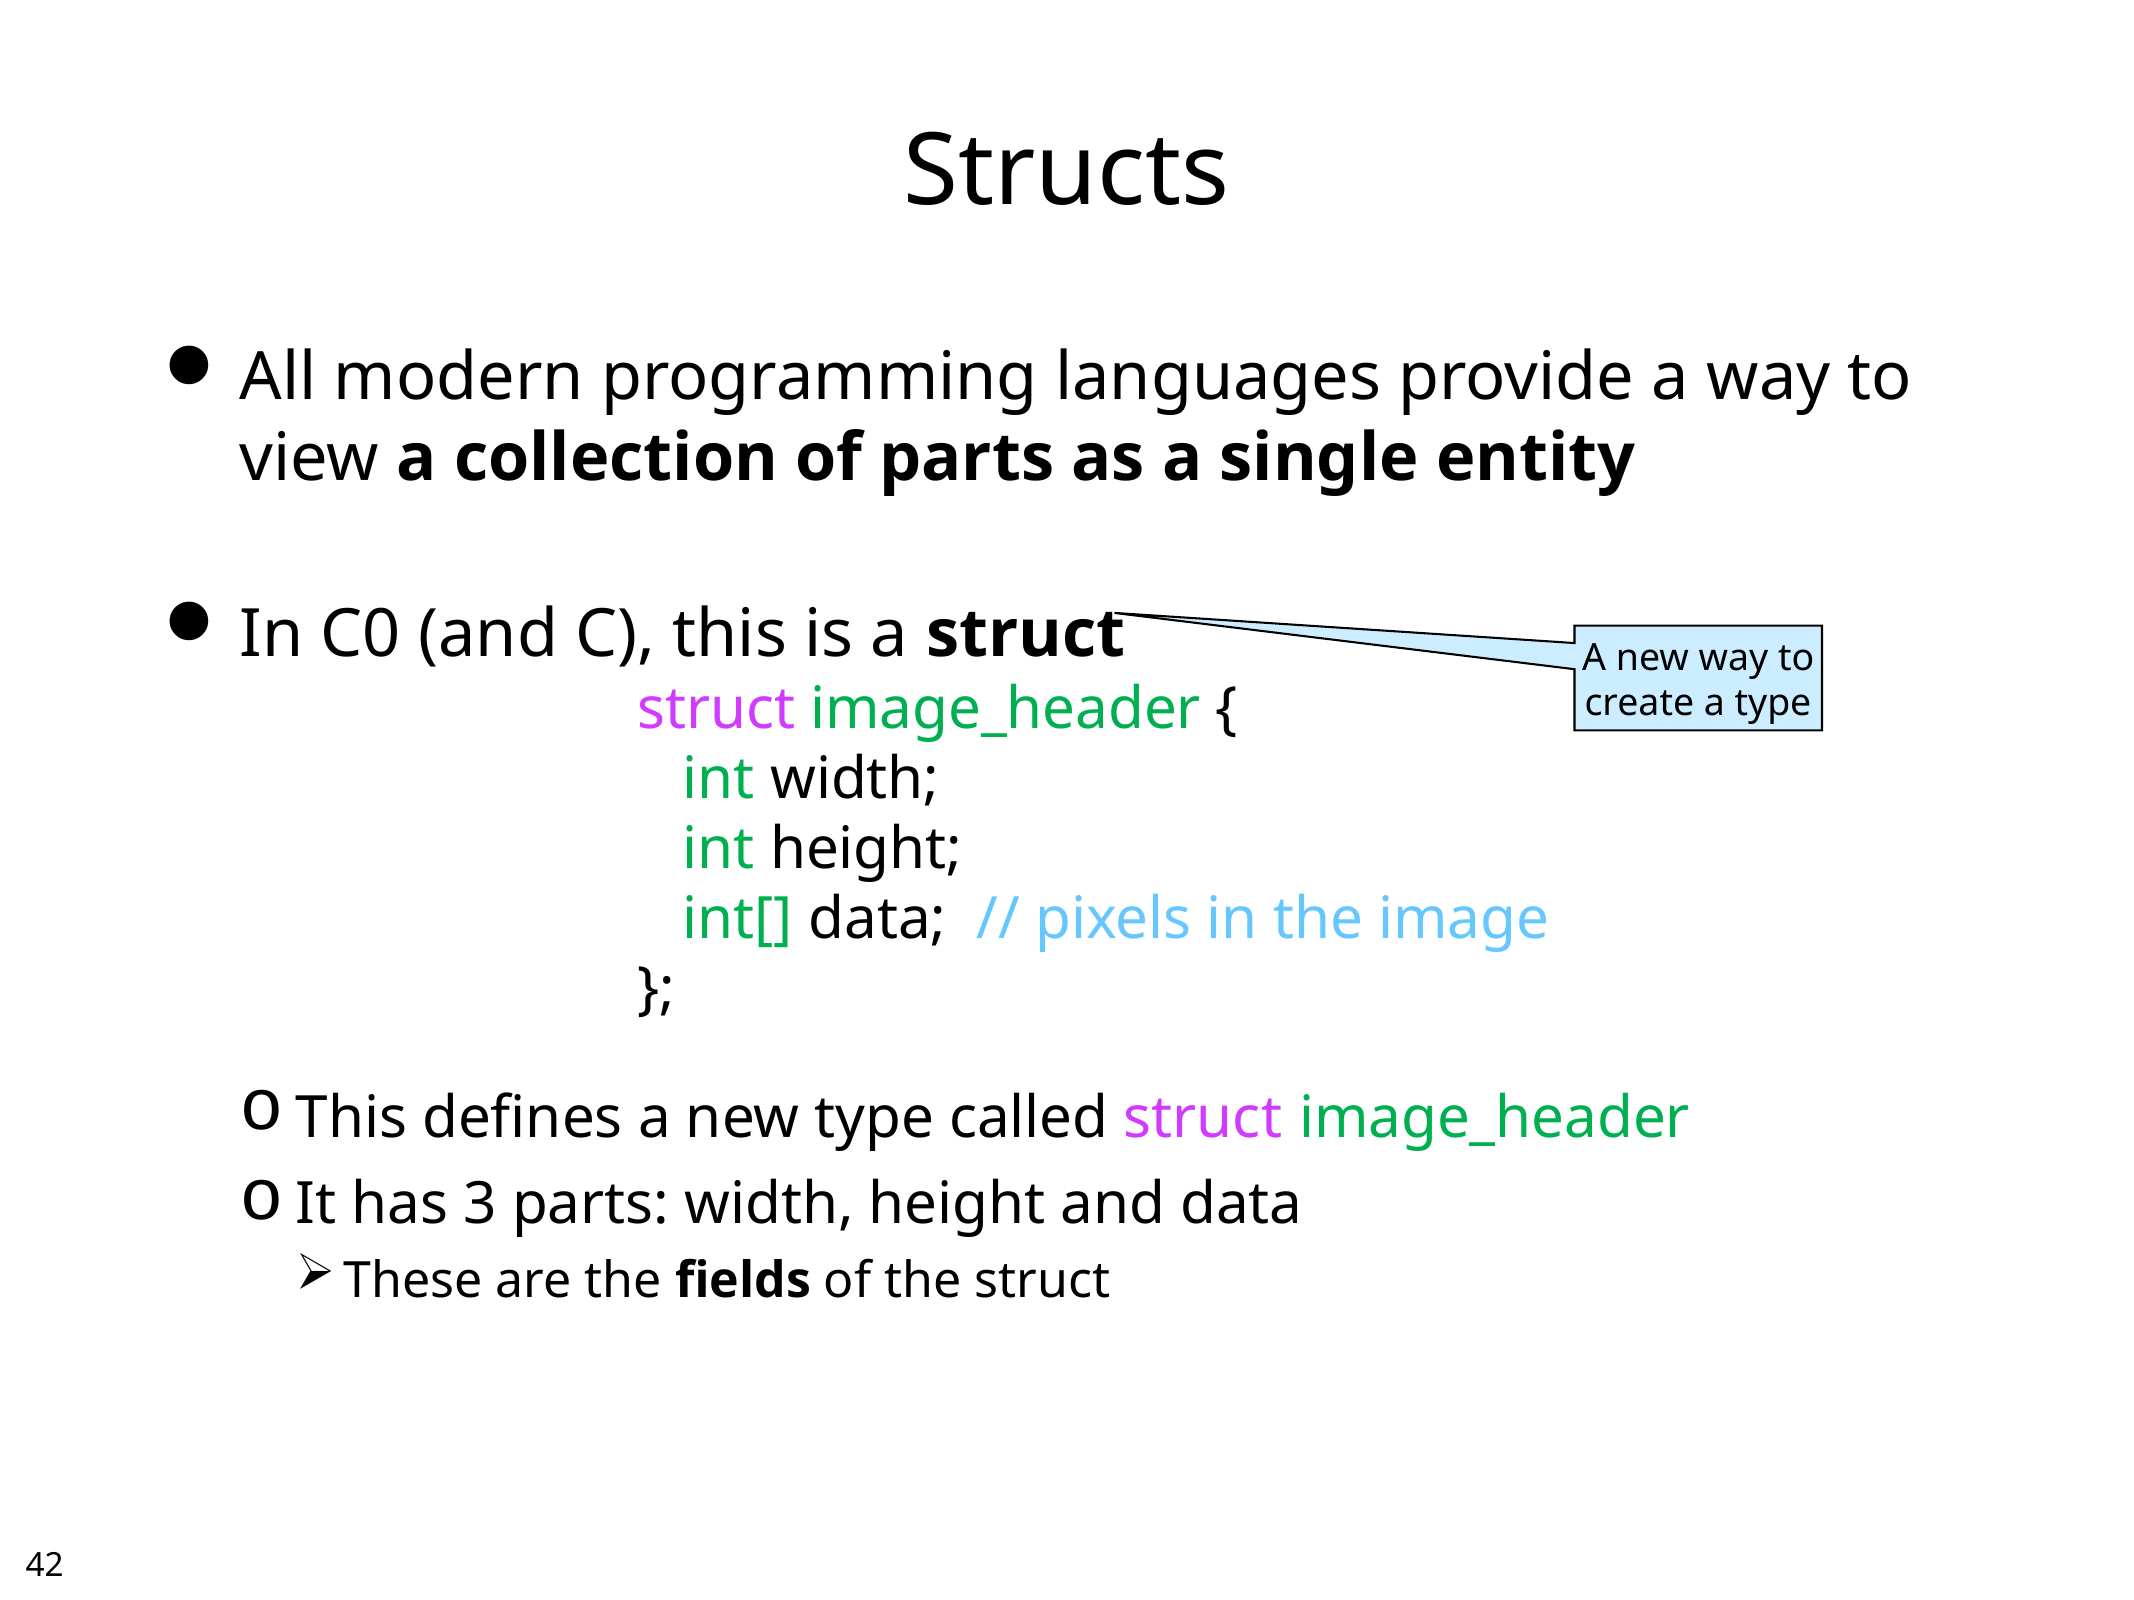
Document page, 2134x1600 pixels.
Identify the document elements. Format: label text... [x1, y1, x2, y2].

title Structs [155, 41, 1978, 289]
list All modern programming languages provide a way to view a collection of parts as a single entity In C0 (and C), this is a struct This defines a new type called struct image_header It has 3 parts: width, height and data These are the fields of the struct [155, 324, 1978, 1457]
text_box struct image_header { int width; int height; int[] data; // pixels in the image }; [622, 662, 1564, 1028]
slide_number 41 [16, 1533, 74, 1588]
text_box A new way to create a type [1114, 612, 1823, 731]
